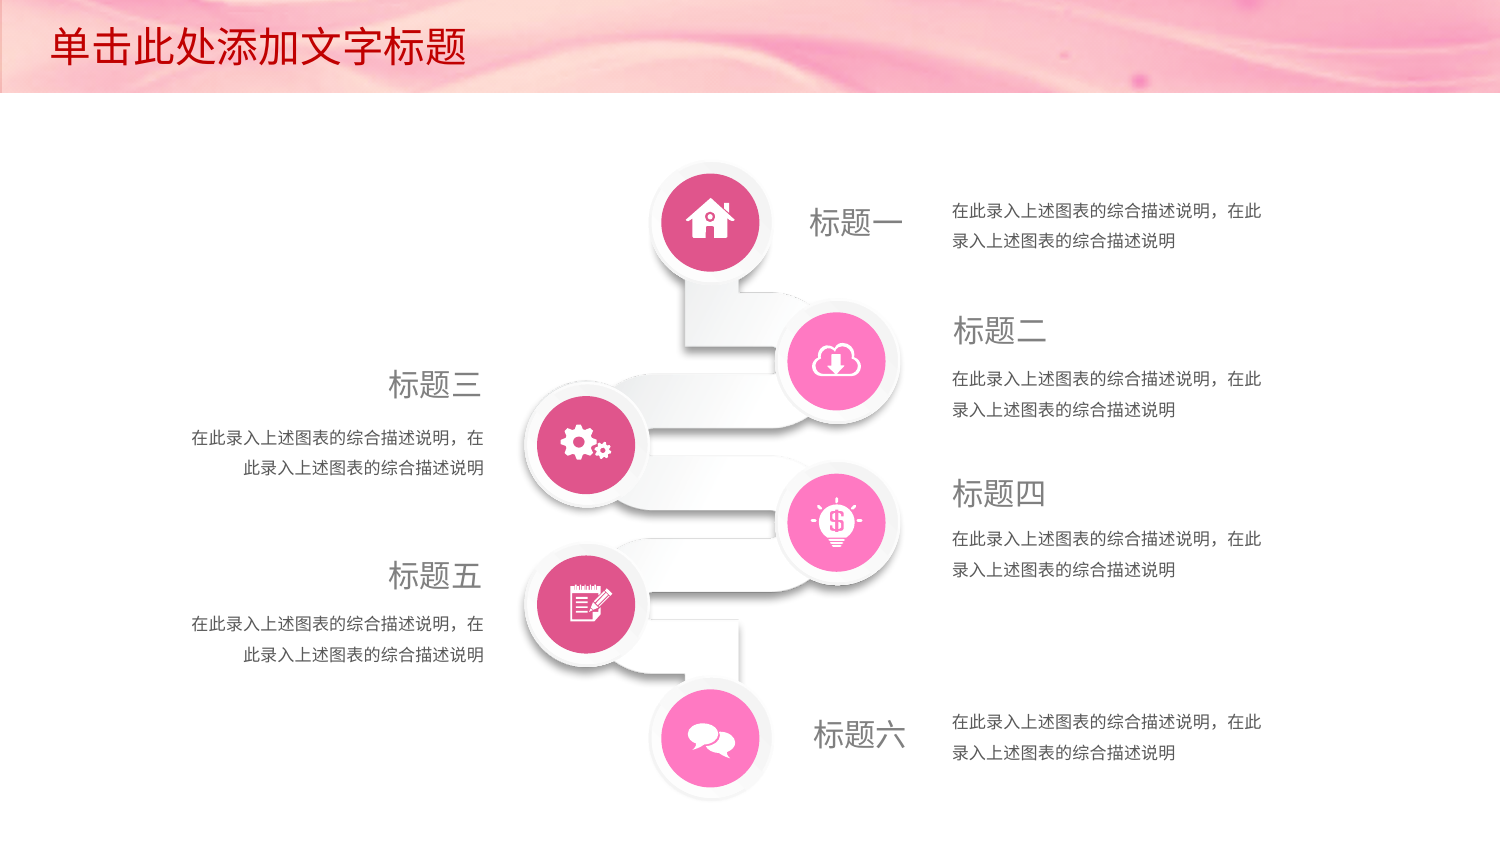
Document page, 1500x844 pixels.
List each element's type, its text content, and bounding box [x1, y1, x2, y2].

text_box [685, 197, 736, 239]
picture [0, 0, 1500, 93]
text_box 在此录入上述图表的综合描述说明，在此录入上述图表的综合描述说明 [169, 597, 467, 670]
text_box 标题五 [377, 550, 467, 597]
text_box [774, 298, 901, 425]
text_box 标题三 [377, 359, 467, 409]
text_box 在此录入上述图表的综合描述说明，在此录入上述图表的综合描述说明 [954, 695, 1283, 769]
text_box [524, 381, 651, 508]
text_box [570, 584, 613, 622]
text_box 标题二 [954, 305, 1060, 352]
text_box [560, 424, 612, 460]
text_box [648, 675, 775, 801]
text_box 在此录入上述图表的综合描述说明，在此录入上述图表的综合描述说明 [954, 512, 1283, 586]
picture [472, 146, 951, 819]
text_box 在此录入上述图表的综合描述说明，在此录入上述图表的综合描述说明 [954, 184, 1283, 257]
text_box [687, 723, 736, 759]
text_box 在此录入上述图表的综合描述说明，在此录入上述图表的综合描述说明 [169, 411, 467, 484]
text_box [524, 541, 651, 668]
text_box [774, 459, 901, 586]
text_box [810, 496, 863, 548]
text_box 标题四 [954, 468, 1058, 512]
text_box 在此录入上述图表的综合描述说明，在此录入上述图表的综合描述说明 [954, 352, 1283, 425]
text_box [648, 159, 775, 286]
